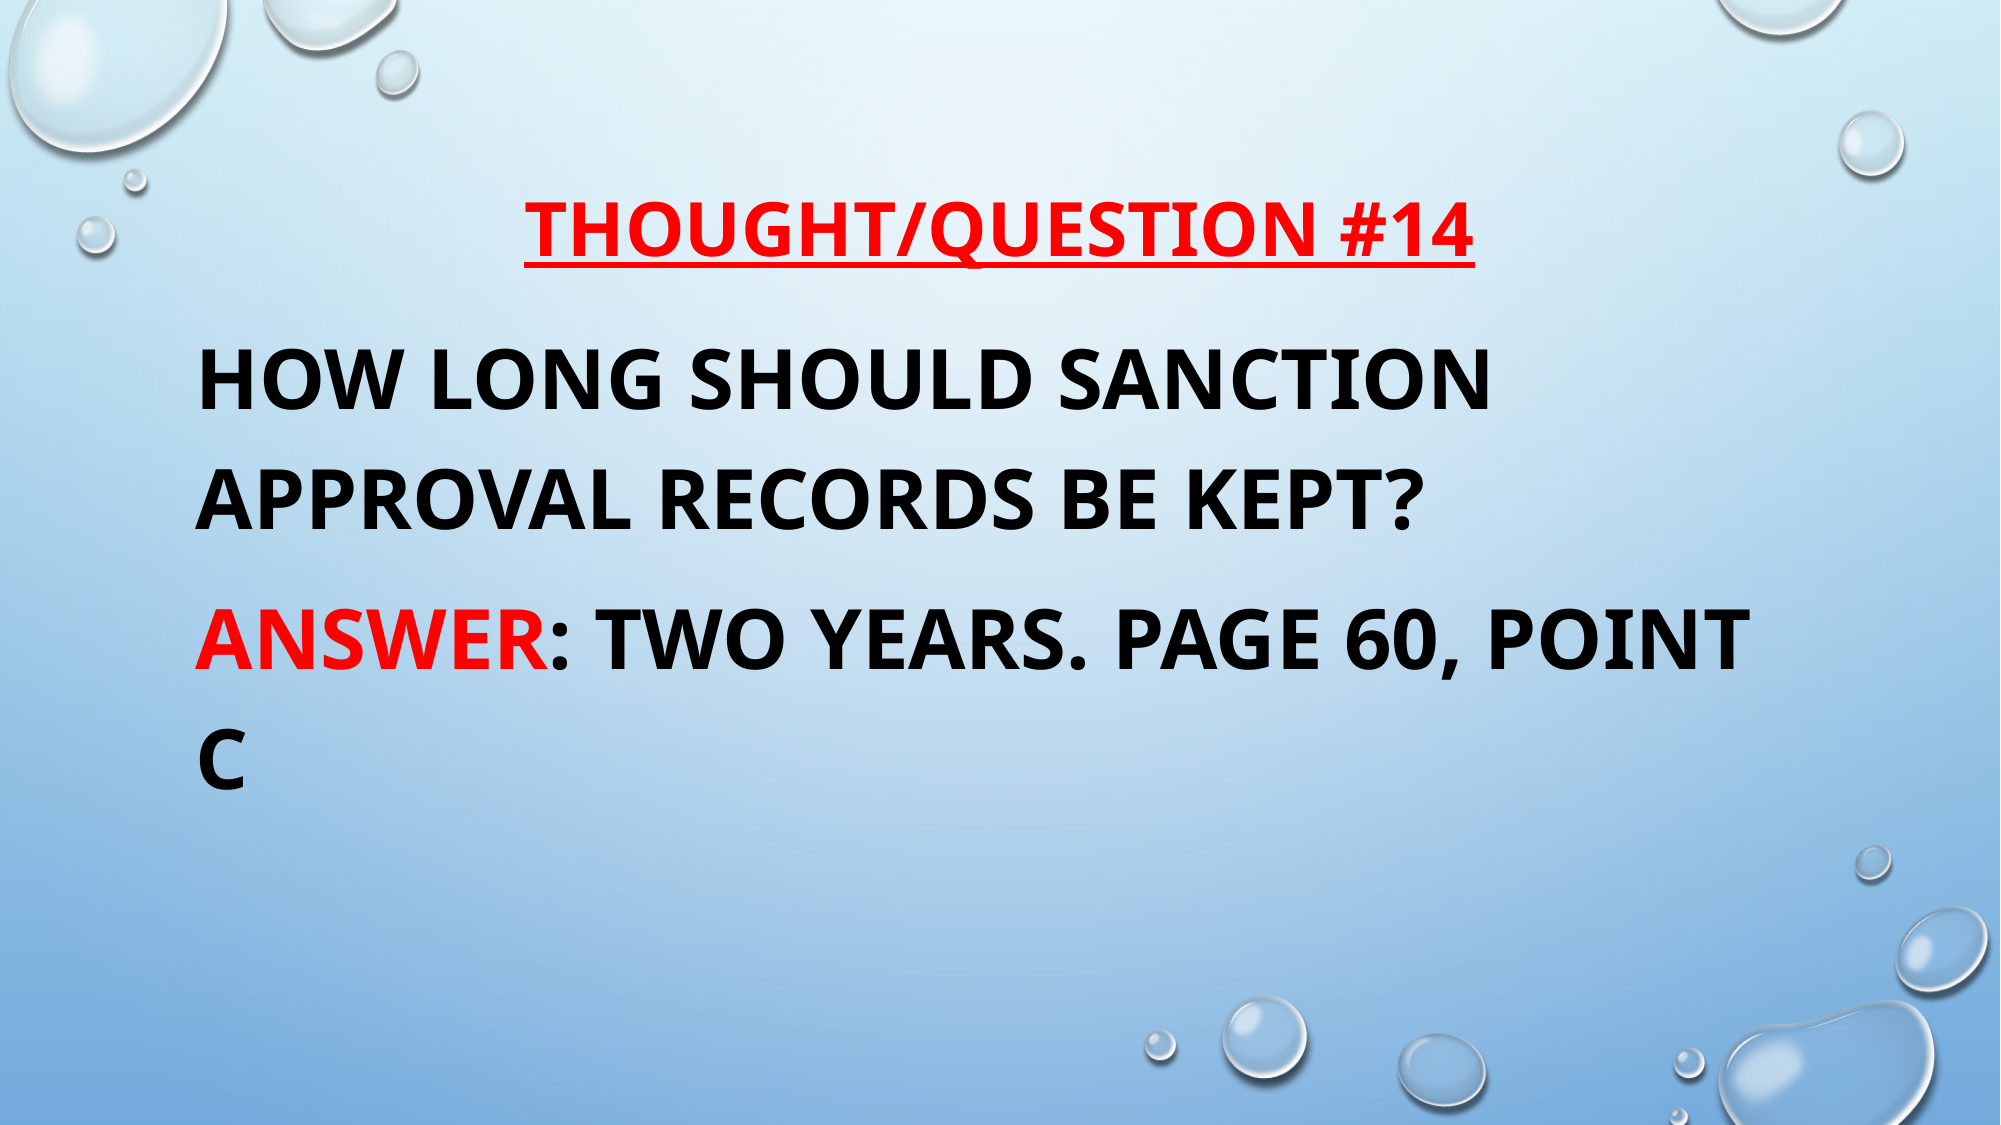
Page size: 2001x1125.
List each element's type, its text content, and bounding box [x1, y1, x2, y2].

list How long should sanction approval records be kept? Answer: two years. Page 60, Point c [180, 298, 1788, 975]
picture [0, 0, 2000, 1125]
title Thought/Question #14 [149, 101, 1851, 364]
